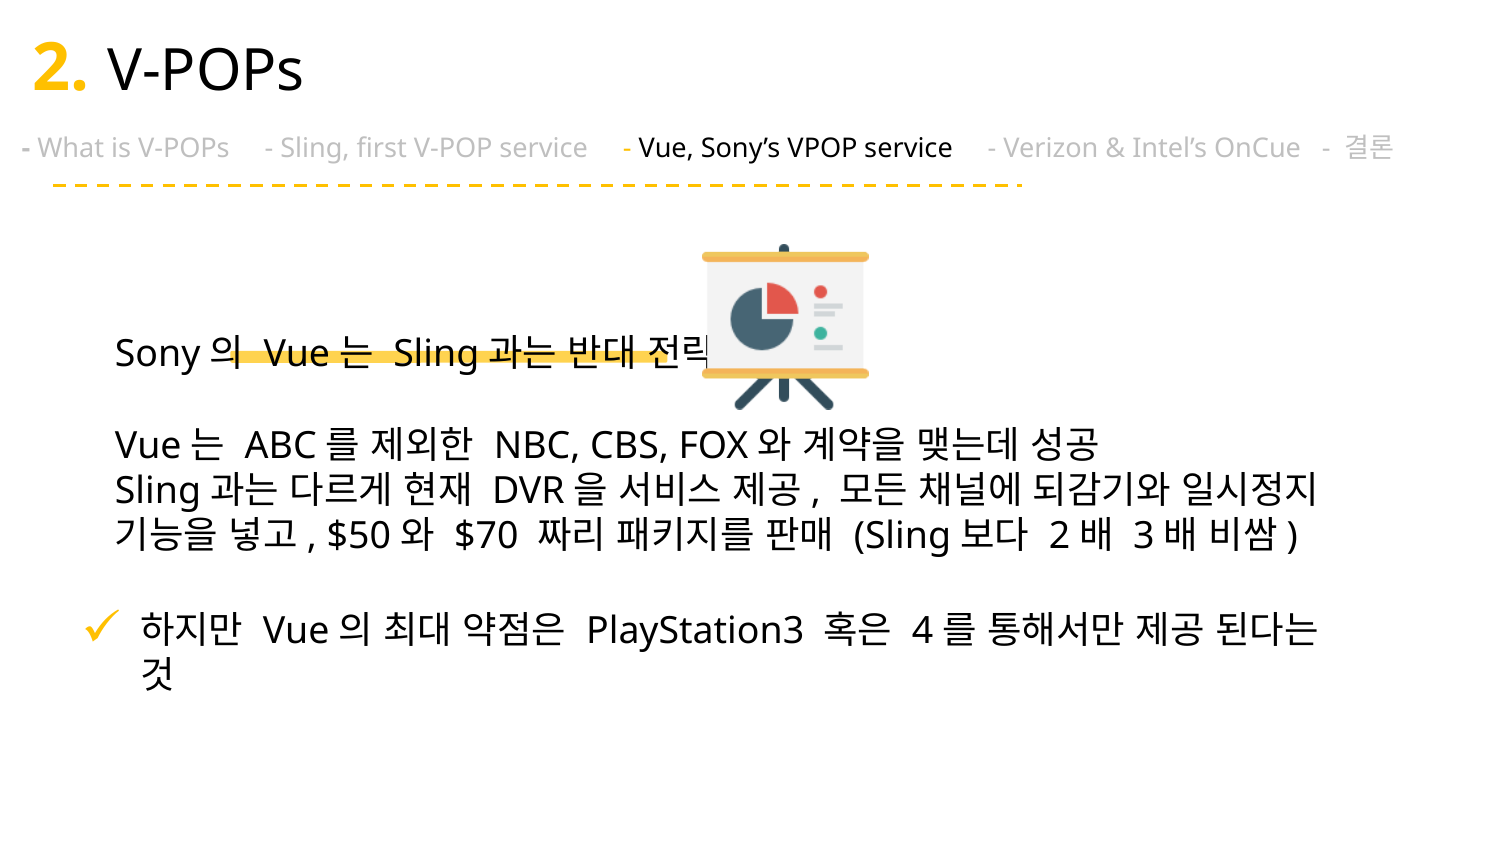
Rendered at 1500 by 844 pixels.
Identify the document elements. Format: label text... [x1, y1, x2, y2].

text_box 하지만 Vue의 최대 약점은 PlayStation3 혹은 4를 통해서만 제공 된다는 것 [125, 598, 1376, 704]
text_box Sony의 Vue는 Sling과는 반대 전략 Vue는 ABC를 제외한 NBC, CBS, FOX와 계약을 맺는데 성공 Sling과는 다르게 현재 DVR을 서비스 제공, 모든 채널에 되감기와 일시정지 기능을 넣고, $50와 $70 짜리 패키지를 판매 (Sling보다 2배 3배 비쌈) [100, 321, 1351, 564]
title 2. V-POPs [17, 8, 528, 103]
text_box - What is V-POPs - Sling, first V-POP service - Vue, Sony’s VPOP service - Verizon & Intel’s OnCue - 결론 [0, 106, 1500, 203]
picture [702, 244, 869, 411]
text_box [66, 598, 151, 674]
